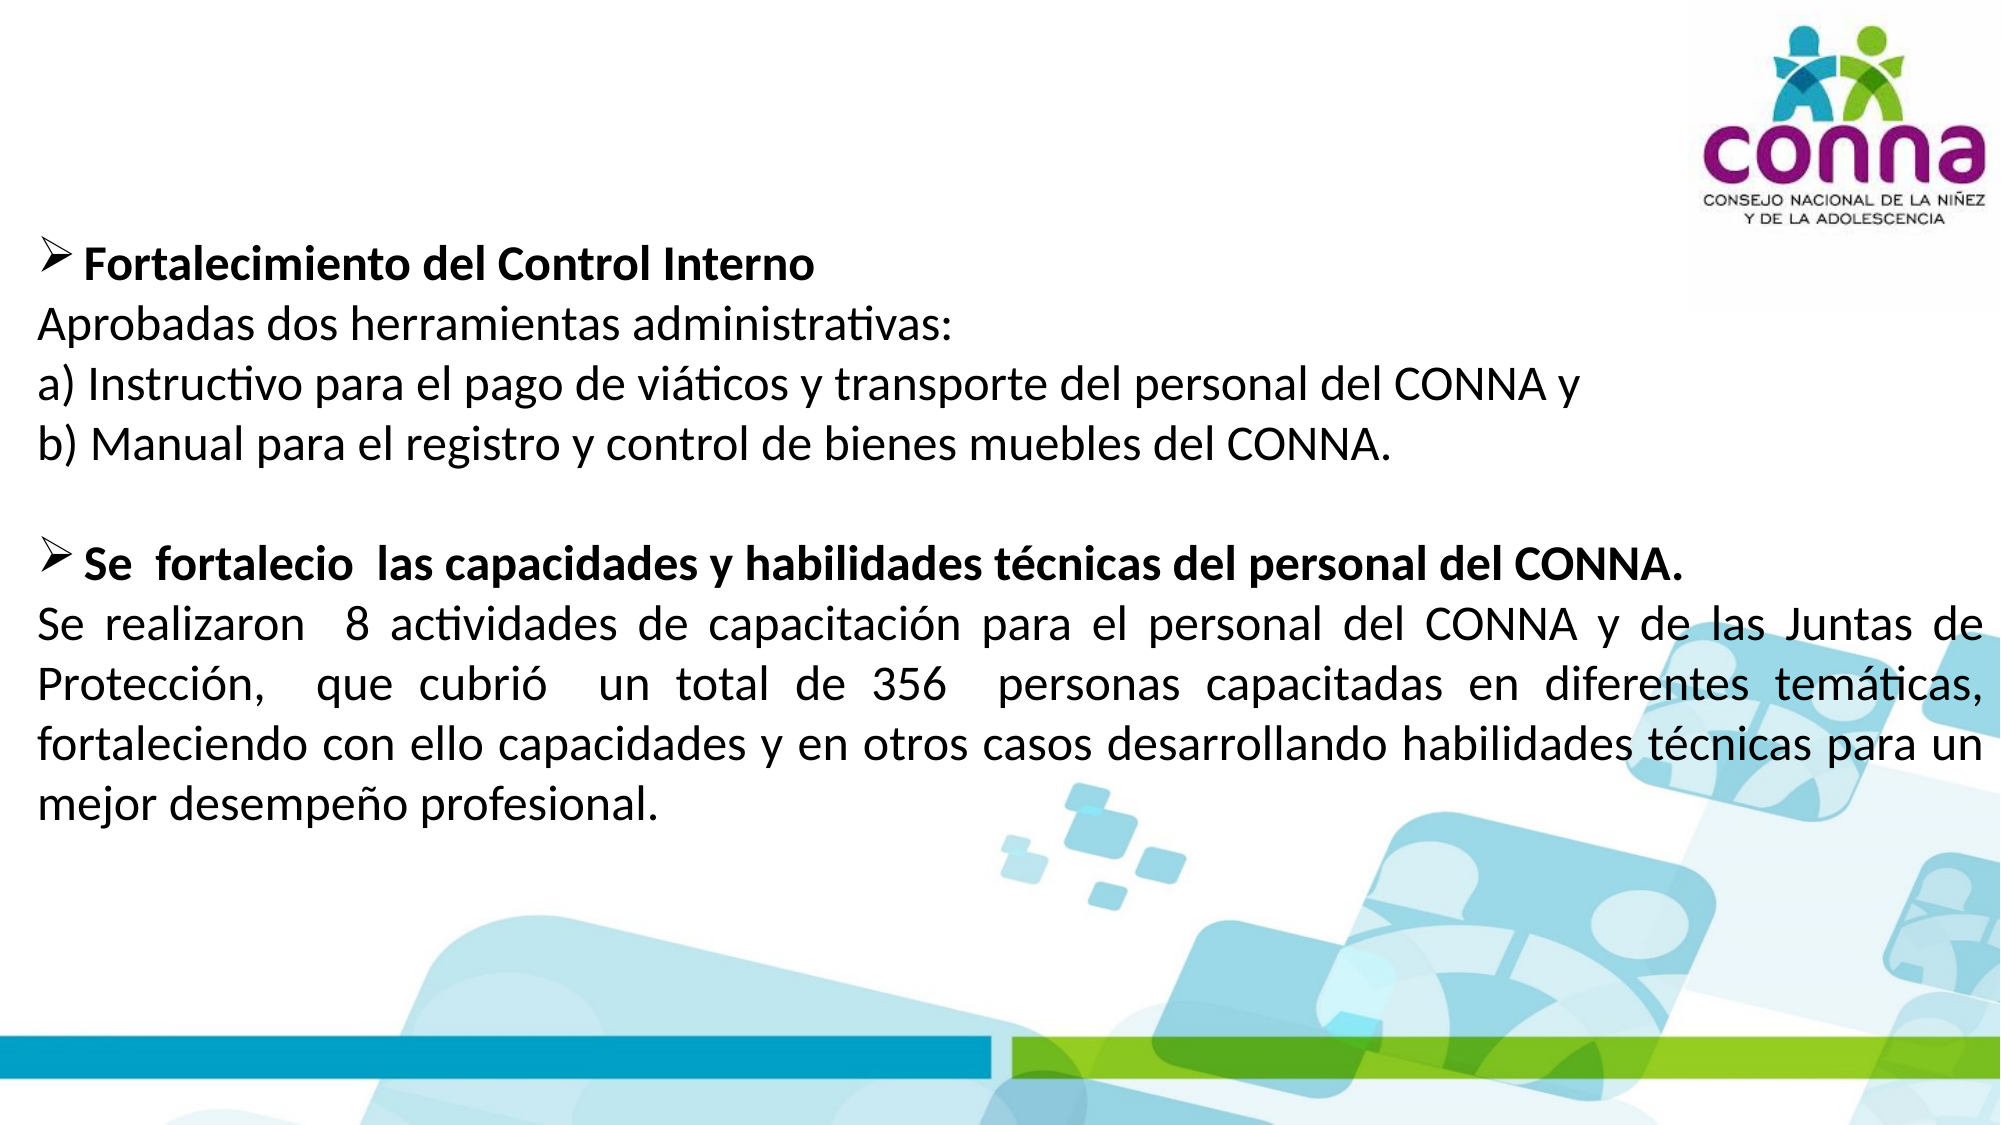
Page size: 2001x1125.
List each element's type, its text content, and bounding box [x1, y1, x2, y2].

text_box Fortalecimiento del Control Interno Aprobadas dos herramientas administrativas: a) Instructivo para el pago de viáticos y transporte del personal del CONNA y b) Manual para el registro y control de bienes muebles del CONNA. Se fortalecio las capacidades y habilidades técnicas del personal del CONNA. Se realizaron 8 actividades de capacitación para el personal del CONNA y de las Juntas de Protección, que cubrió un total de 356 personas capacitadas en diferentes temáticas, fortaleciendo con ello capacidades y en otros casos desarrollando habilidades técnicas para un mejor desempeño profesional. [22, 183, 2000, 839]
picture [0, 0, 2001, 1125]
